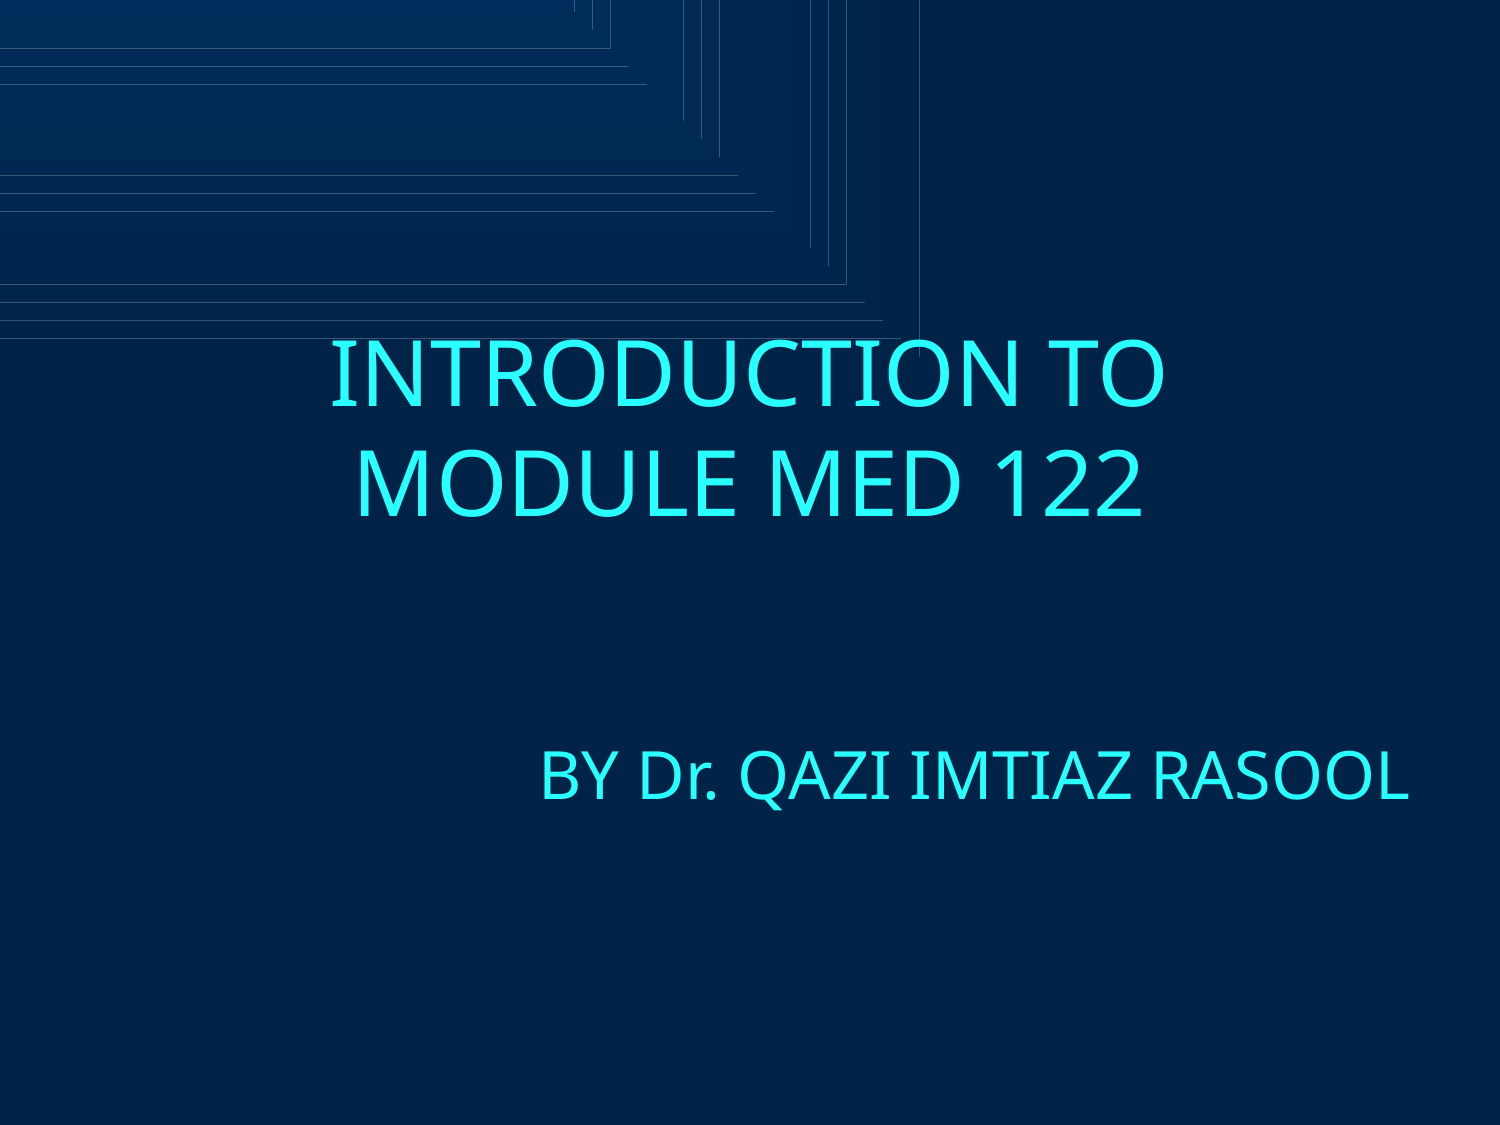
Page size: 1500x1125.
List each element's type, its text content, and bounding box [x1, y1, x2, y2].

title INTRODUCTION TO MODULE MED 122 [112, 274, 1388, 576]
subtitle BY Dr. QAZI IMTIAZ RASOOL [449, 724, 1500, 1013]
